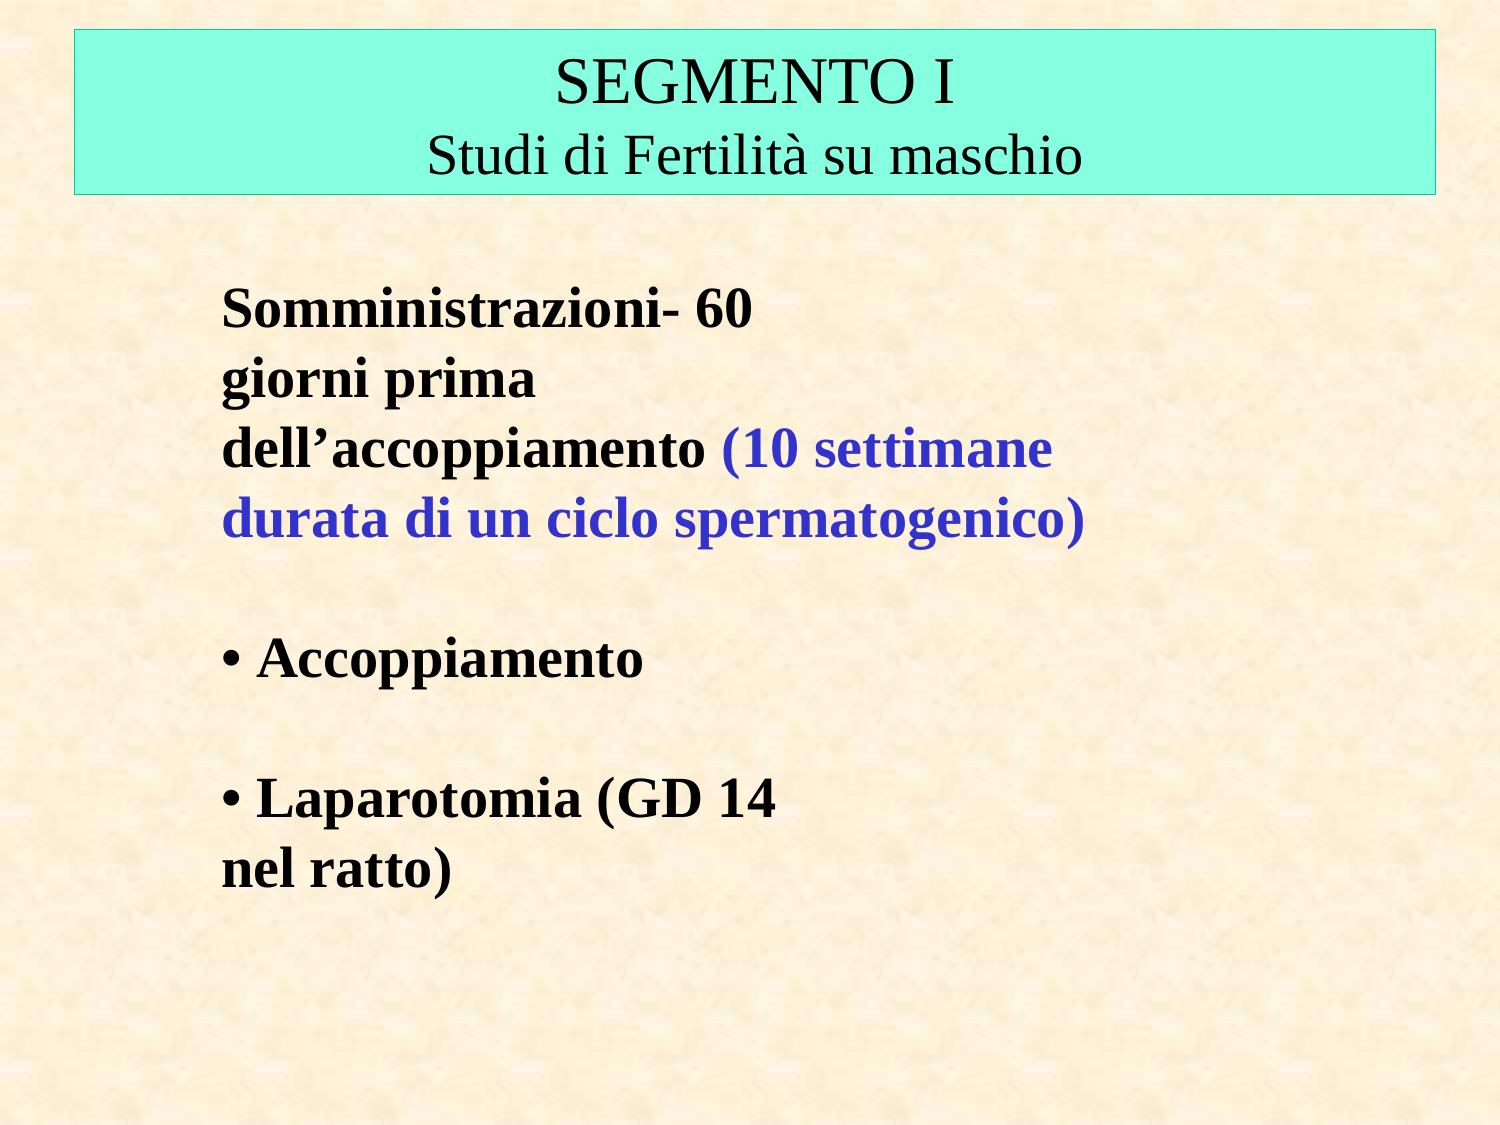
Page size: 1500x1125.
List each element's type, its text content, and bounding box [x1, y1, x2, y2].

text_box Somministrazioni- 60 giorni prima dell’accoppiamento (10 settimane durata di un ciclo spermatogenico) • Accoppiamento • Laparotomia (GD 14 nel ratto) [206, 261, 1152, 906]
picture [0, 0, 1500, 1125]
text_box SEGMENTO I Studi di Fertilità su maschio [74, 29, 1436, 195]
